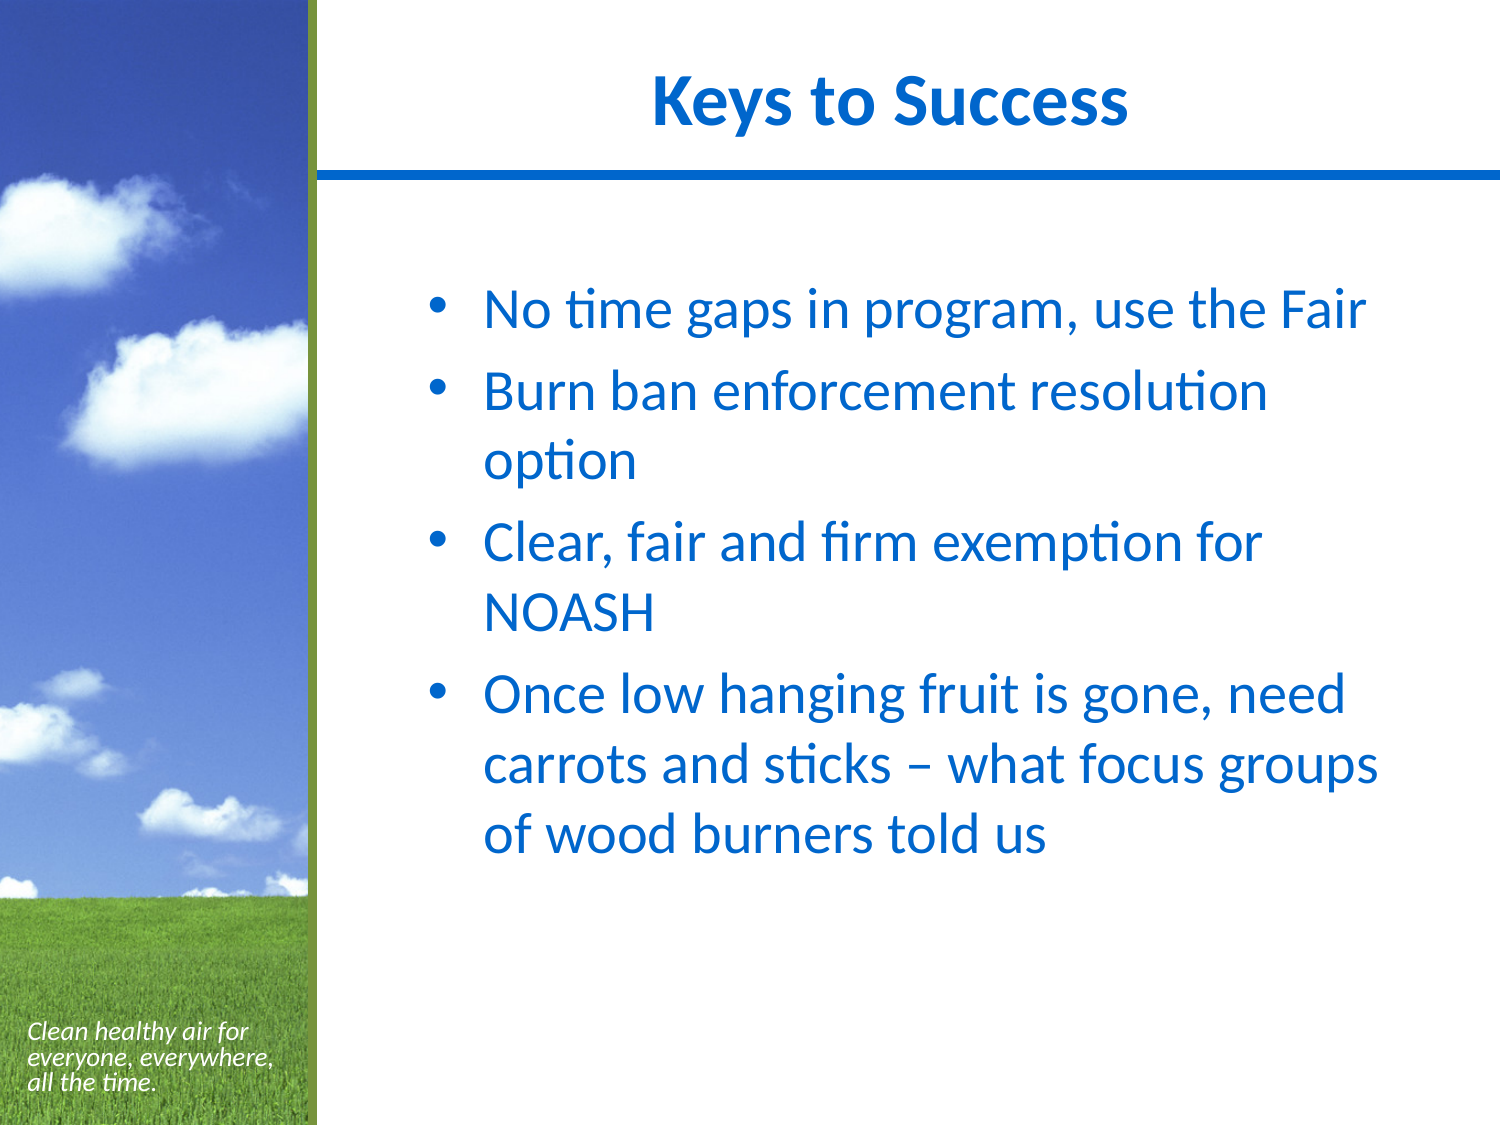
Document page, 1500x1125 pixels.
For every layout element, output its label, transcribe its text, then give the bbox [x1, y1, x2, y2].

picture [0, 0, 308, 1125]
list No time gaps in program, use the Fair Burn ban enforcement resolution option Clear, fair and firm exemption for NOASH Once low hanging fruit is gone, need carrots and sticks – what focus groups of wood burners told us [412, 262, 1425, 1005]
title Keys to Success [312, 0, 1500, 175]
